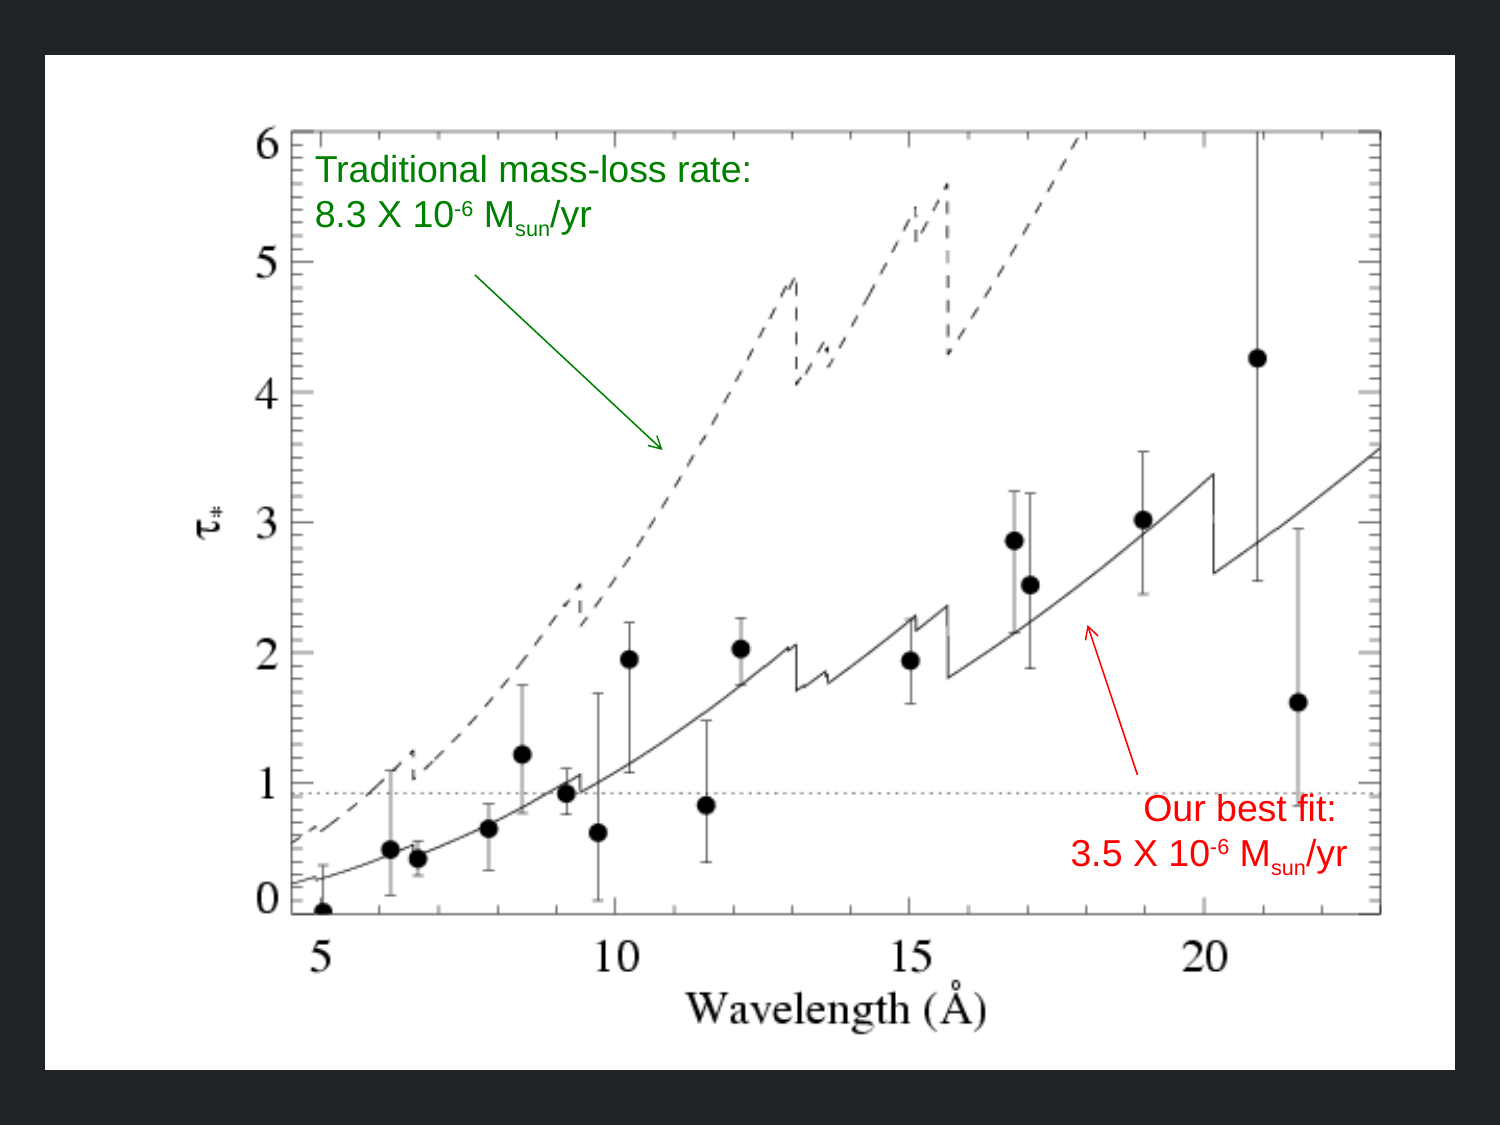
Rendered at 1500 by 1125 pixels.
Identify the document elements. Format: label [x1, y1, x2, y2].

text_box [45, 54, 1455, 1070]
